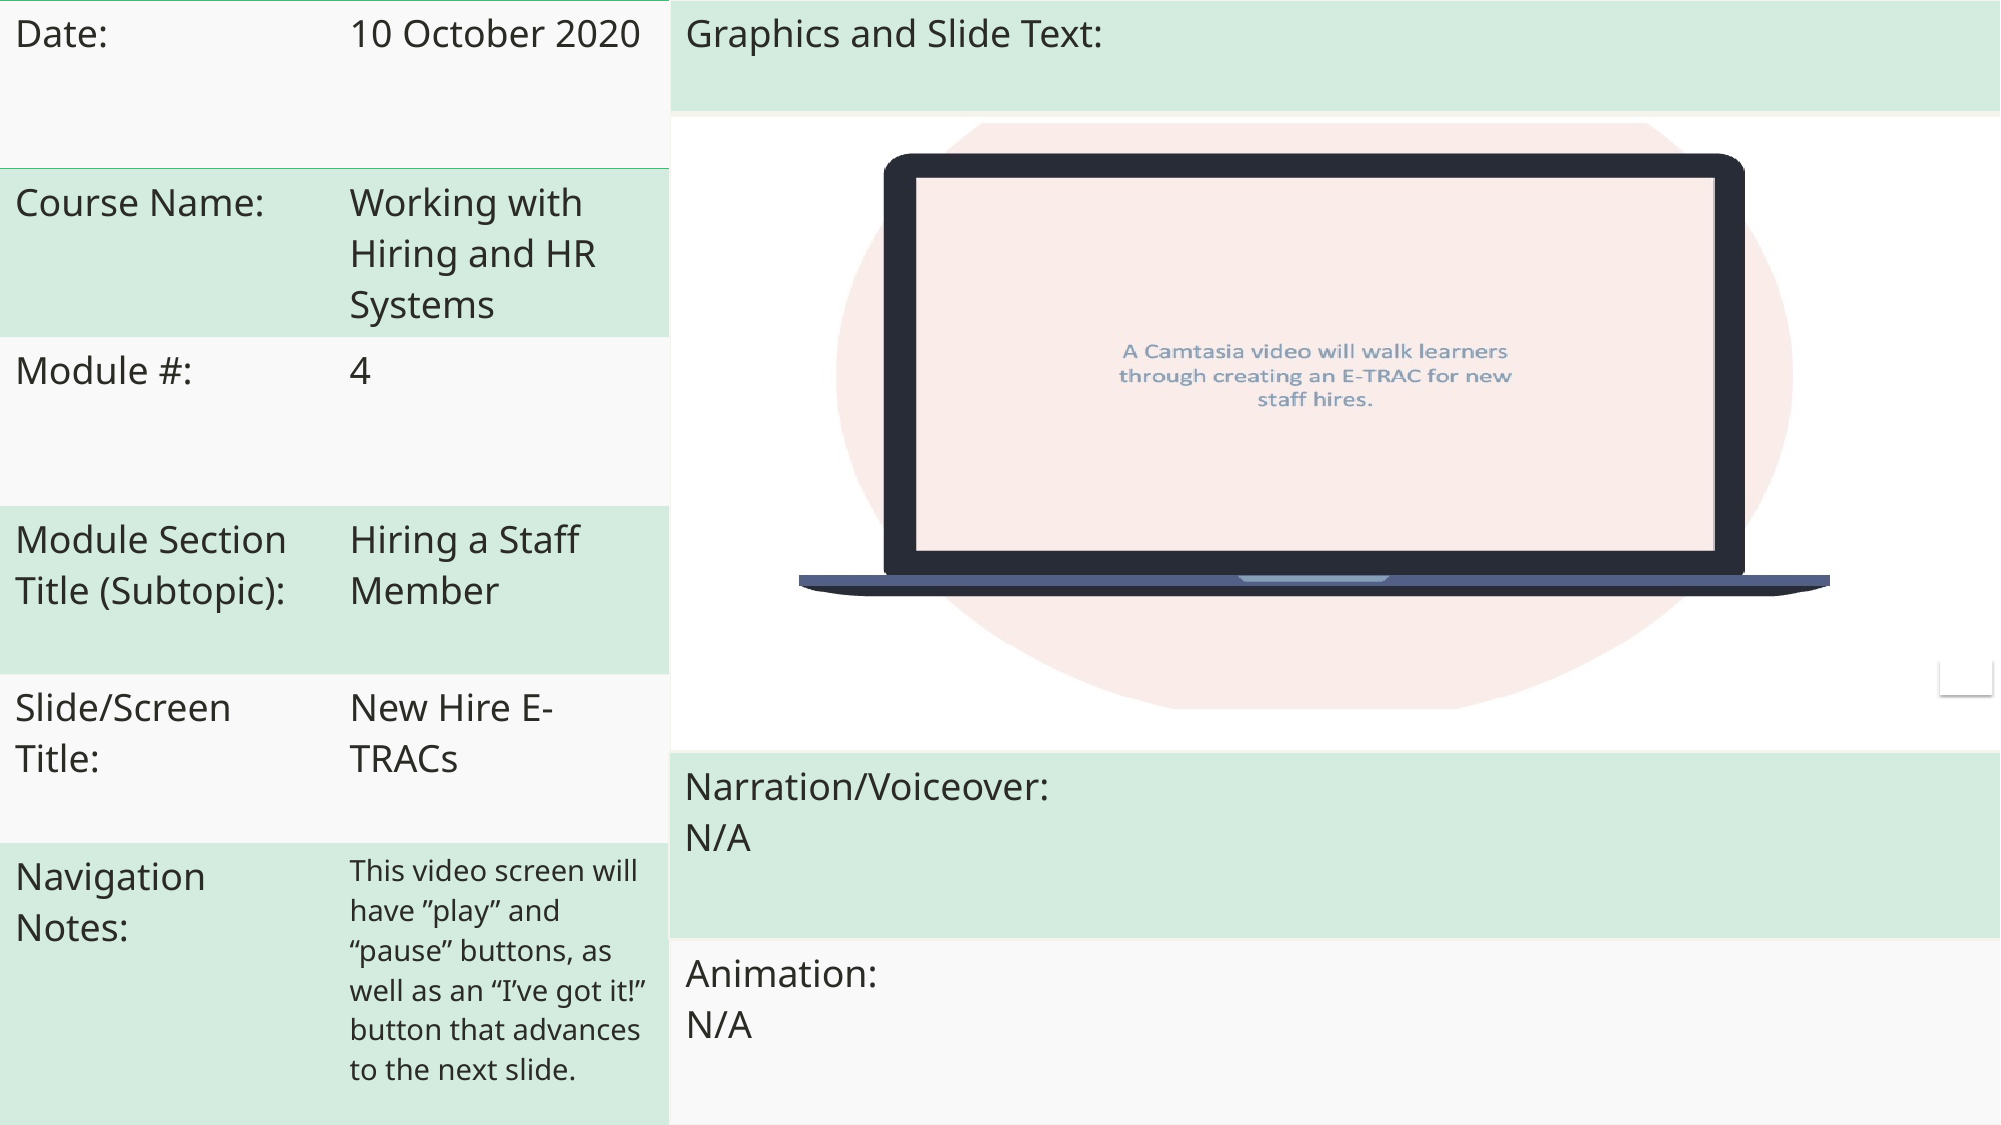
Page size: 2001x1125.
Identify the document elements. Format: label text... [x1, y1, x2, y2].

table_cell Module #: [0, 337, 335, 506]
table_cell Navigation Notes: [0, 843, 335, 1125]
table_header Animation: N/A [671, 941, 2000, 1124]
table_header 10 October 2020 [335, 1, 669, 168]
table_cell 4 [335, 337, 669, 506]
table_cell Course Name: [0, 169, 335, 337]
table_header Narration/Voiceover: N/A [670, 753, 2000, 938]
table_header Graphics and Slide Text: [671, 1, 2000, 111]
table_header Date: [0, 1, 335, 168]
table_cell This video screen will have ”play” and “pause” buttons, as well as an “I’ve got it!” button that advances to the next slide. [335, 843, 669, 1125]
table_cell Hiring a Staff Member [335, 506, 669, 674]
table_cell Working with Hiring and HR Systems [335, 169, 669, 337]
table_cell Slide/Screen Title: [0, 674, 335, 843]
table_cell Module Section Title (Subtopic): [0, 506, 335, 674]
table_cell [671, 117, 2000, 750]
table_cell New Hire E-TRACs [335, 674, 669, 843]
